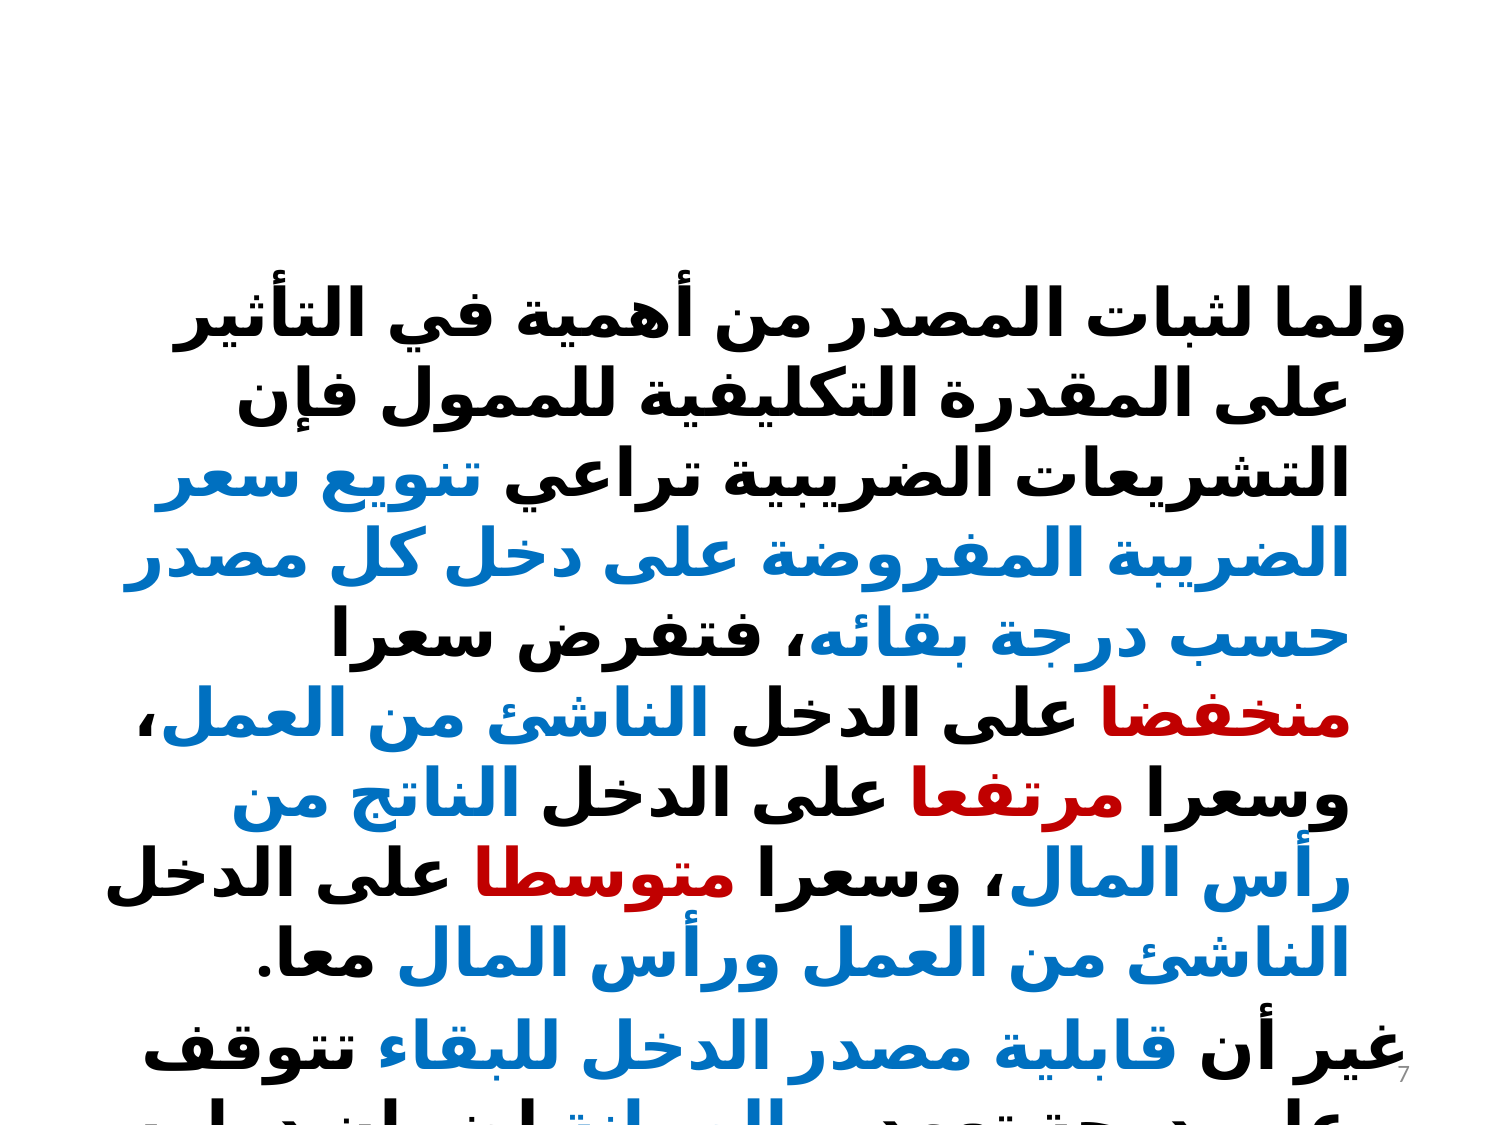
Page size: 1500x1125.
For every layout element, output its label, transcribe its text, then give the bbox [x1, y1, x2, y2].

slide_number 7 [1074, 1042, 1425, 1103]
list ولما لثبات المصدر من أهمية في التأثير على المقدرة التكليفية للممول فإن التشريعات الضريبية تراعي تنويع سعر الضريبة المفروضة على دخل كل مصدر حسب درجة بقائه، فتفرض سعرا منخفضا على الدخل الناشئ من العمل، وسعرا مرتفعا على الدخل الناتج من رأس المال، وسعرا متوسطا على الدخل الناشئ من العمل ورأس المال معا. غير أن قابلية مصدر الدخل للبقاء تتوقف على درجة تعهده بالصيانة لضمان دوامه أو إطالة مدة بقائه من ناحية، وإتباع طريقة الاهتلاك (بالنسبة لرأس المال) لتجديده أو إحلاله من ناحية أخرى. [75, 262, 1425, 1005]
